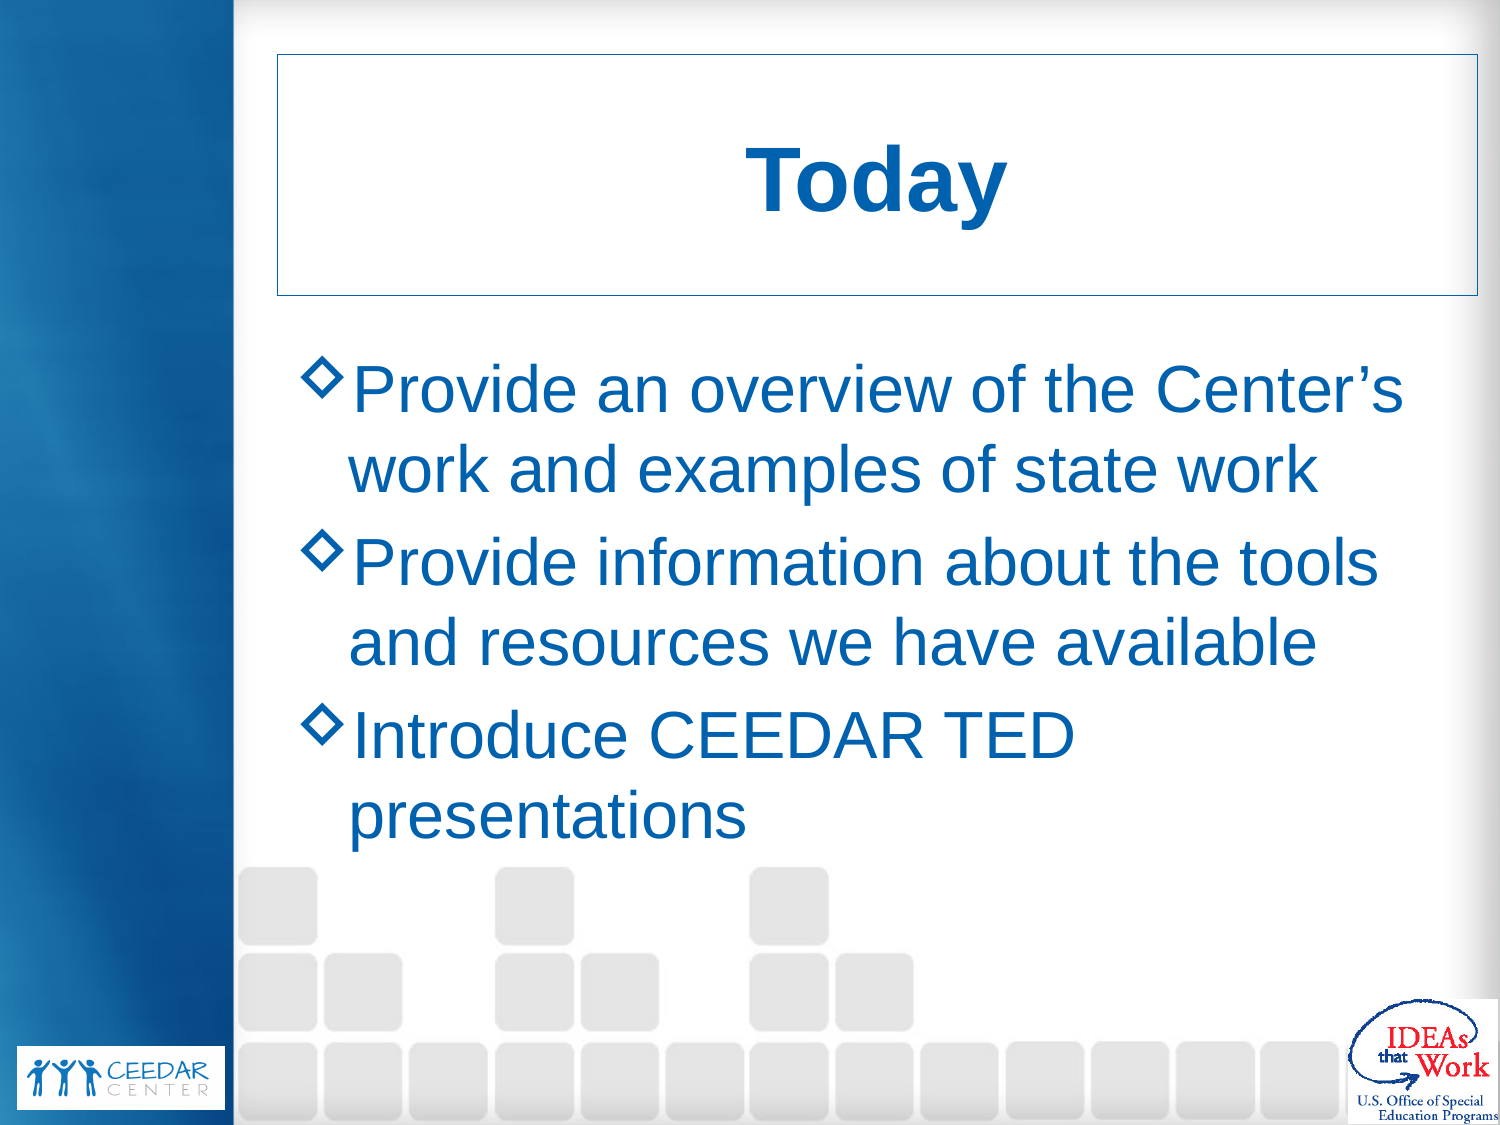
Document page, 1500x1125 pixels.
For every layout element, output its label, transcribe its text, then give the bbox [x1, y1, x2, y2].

picture [0, 0, 1500, 1125]
list Provide an overview of the Center’s work and examples of state work Provide information about the tools and resources we have available Introduce CEEDAR TED presentations [277, 338, 1483, 934]
title Today [277, 54, 1478, 296]
